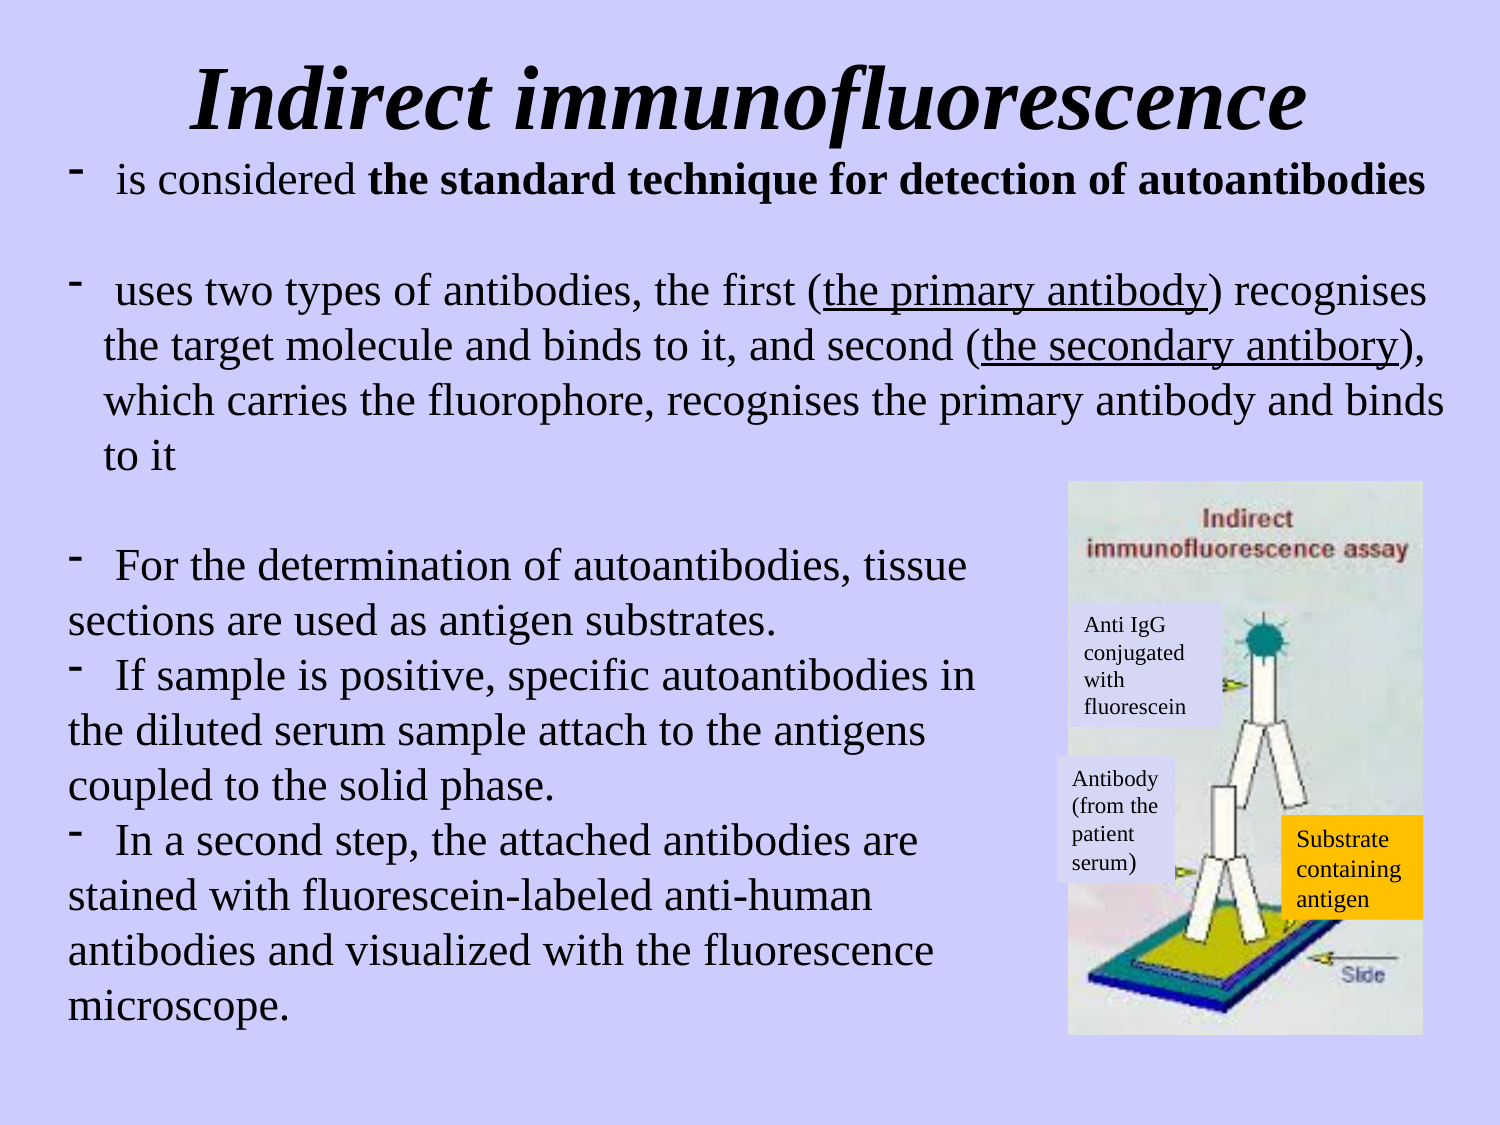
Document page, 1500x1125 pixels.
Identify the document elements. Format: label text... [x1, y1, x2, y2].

text_box is considered the standard technique for detection of autoantibodies uses two types of antibodies, the first (the primary antibody) recognises the target molecule and binds to it, and second (the secondary antibory), which carries the fluorophore, recognises the primary antibody and binds to it For the determination of autoantibodies, tissue sections are used as antigen substrates. If sample is positive, specific autoantibodies in the diluted serum sample attach to the antigens coupled to the solid phase. In a second step, the attached antibodies are stained with fluorescein-labeled anti-human antibodies and visualized with the fluorescence microscope. [53, 137, 1500, 1125]
text_box Antibody(from the patient serum) [1057, 755, 1063, 883]
picture [1068, 481, 1424, 1036]
text_box Indirect immunofluorescence [0, 30, 1500, 156]
